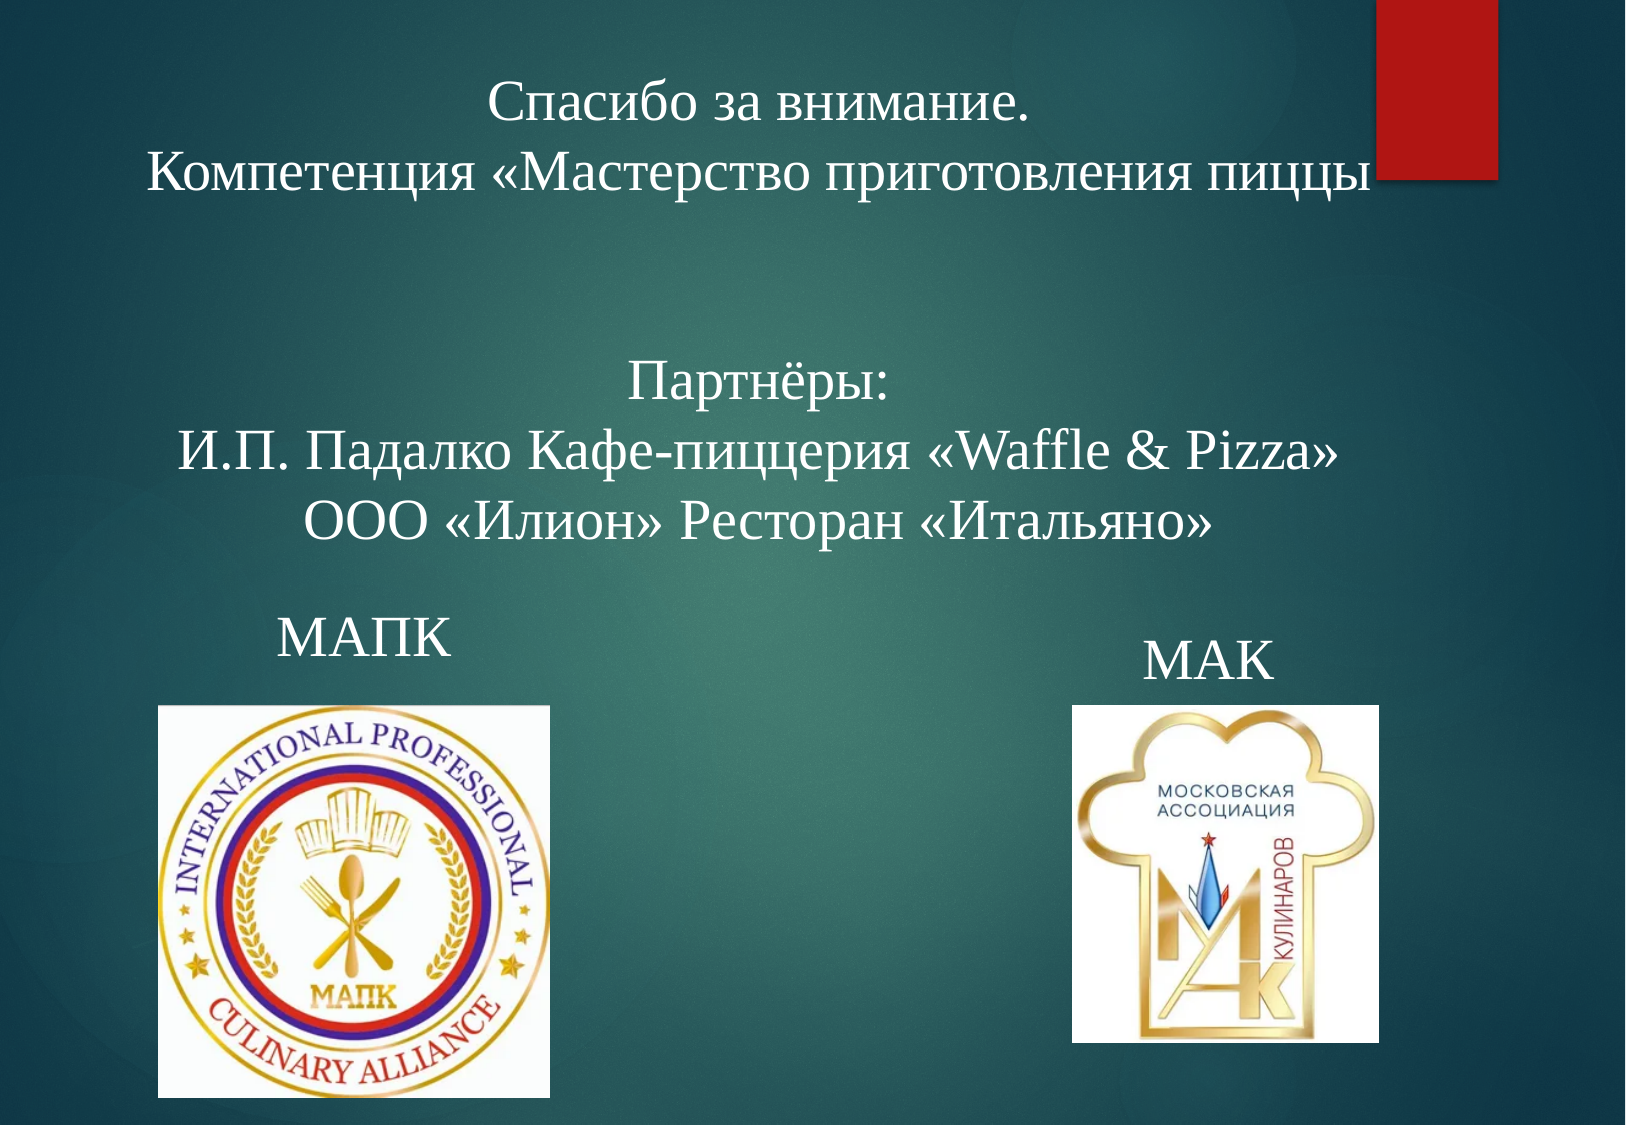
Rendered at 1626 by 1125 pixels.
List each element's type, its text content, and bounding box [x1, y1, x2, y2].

list МАПК [174, 574, 683, 693]
picture [1072, 705, 1380, 1043]
title Спасибо за внимание. Компетенция «Мастерство приготовления пиццы Партнёры: И.П. Падалко Кафе-пиццерия «Waffle & Pizza» ООО «Илион» Ресторан «Итальяно» МАК [21, 54, 1498, 988]
picture [157, 705, 550, 1098]
